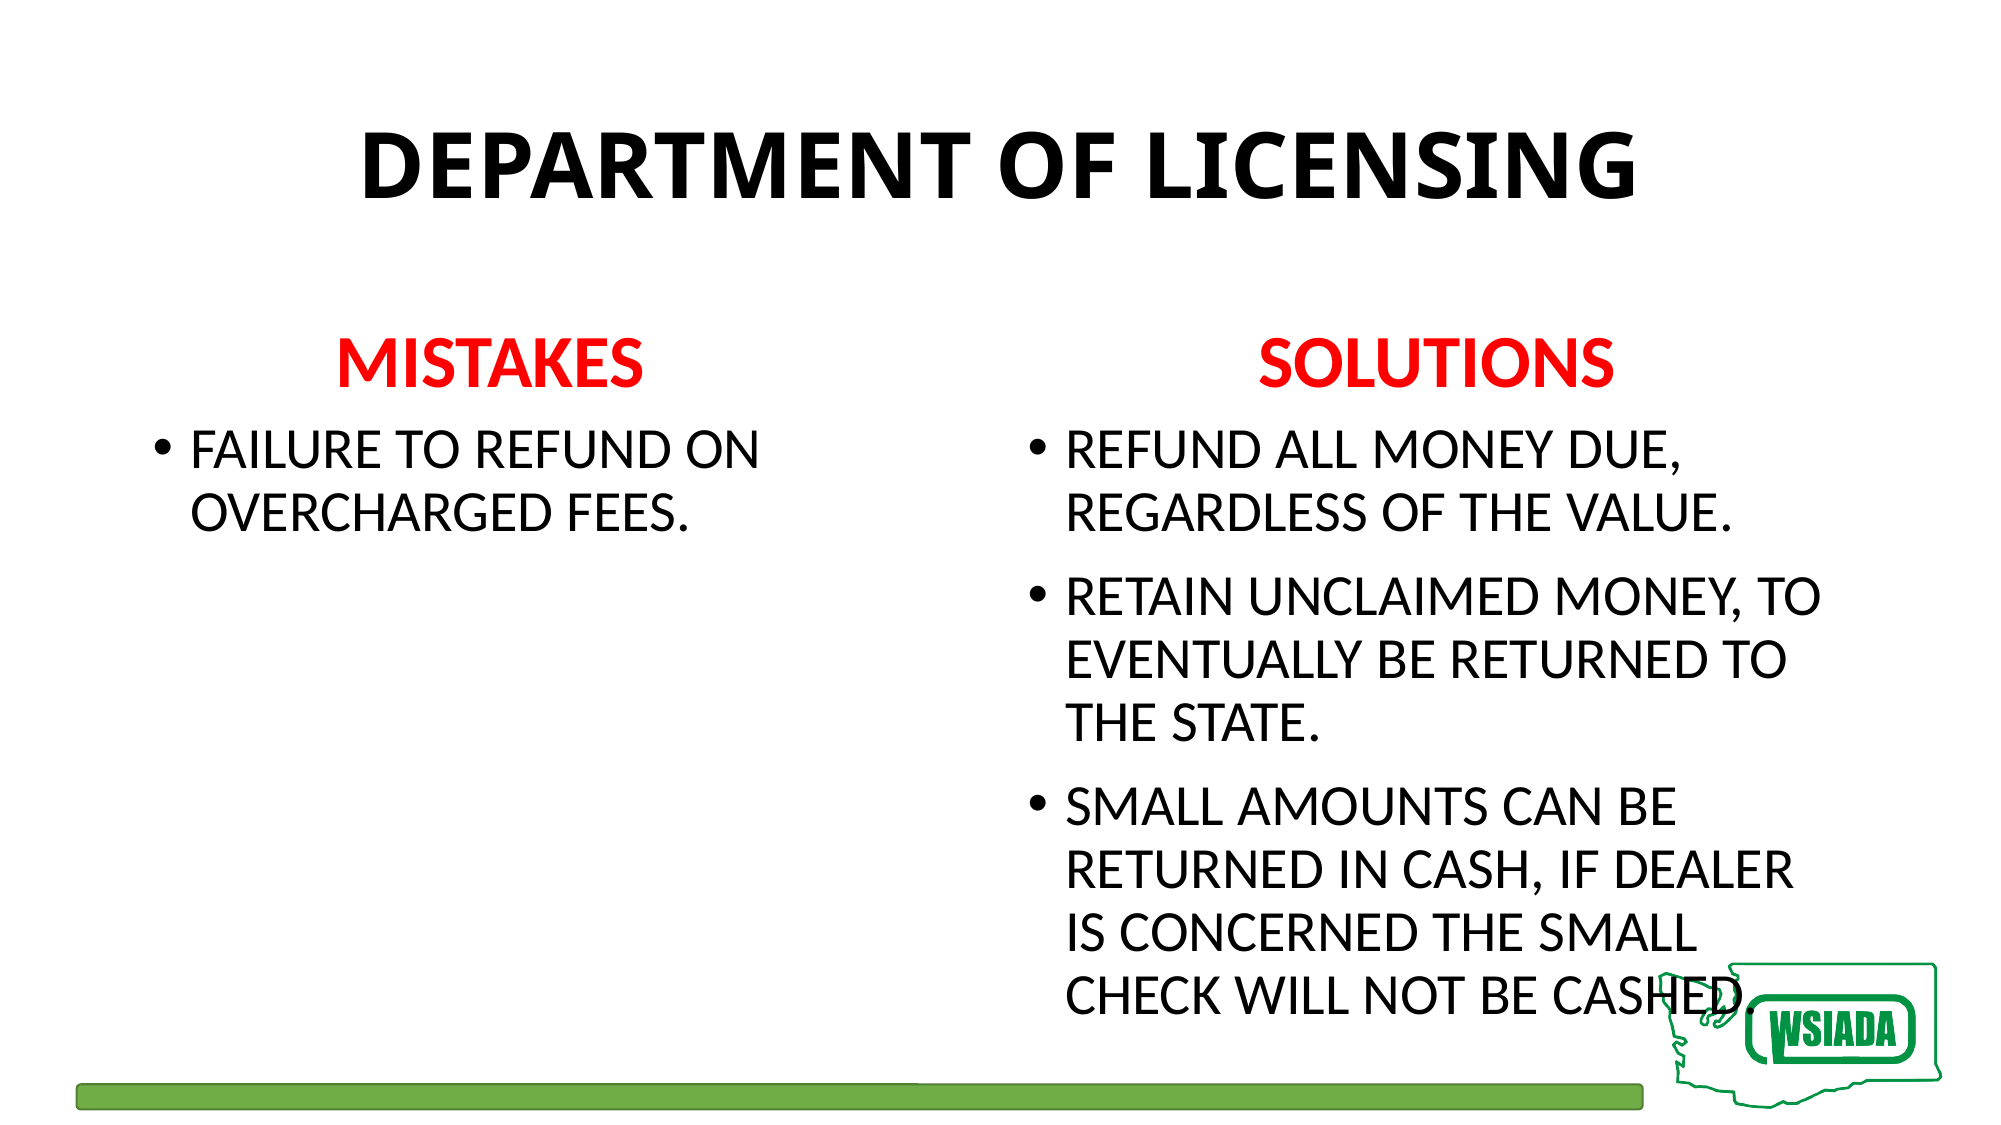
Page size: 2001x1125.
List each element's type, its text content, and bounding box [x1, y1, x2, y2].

title Department of Licensing [137, 59, 1863, 278]
list Solutions [1012, 275, 1863, 410]
list Failure to refund on overcharged fees. [137, 410, 984, 1016]
list Mistakes [137, 275, 984, 410]
list Refund ALL Money due, regardless of the value. Retain unclaimed money, to eventually be returned to the State. Small amounts can be returned in cash, if Dealer is concerned the small check will not be cashed. [1012, 410, 1863, 1016]
picture [1642, 956, 1959, 1115]
